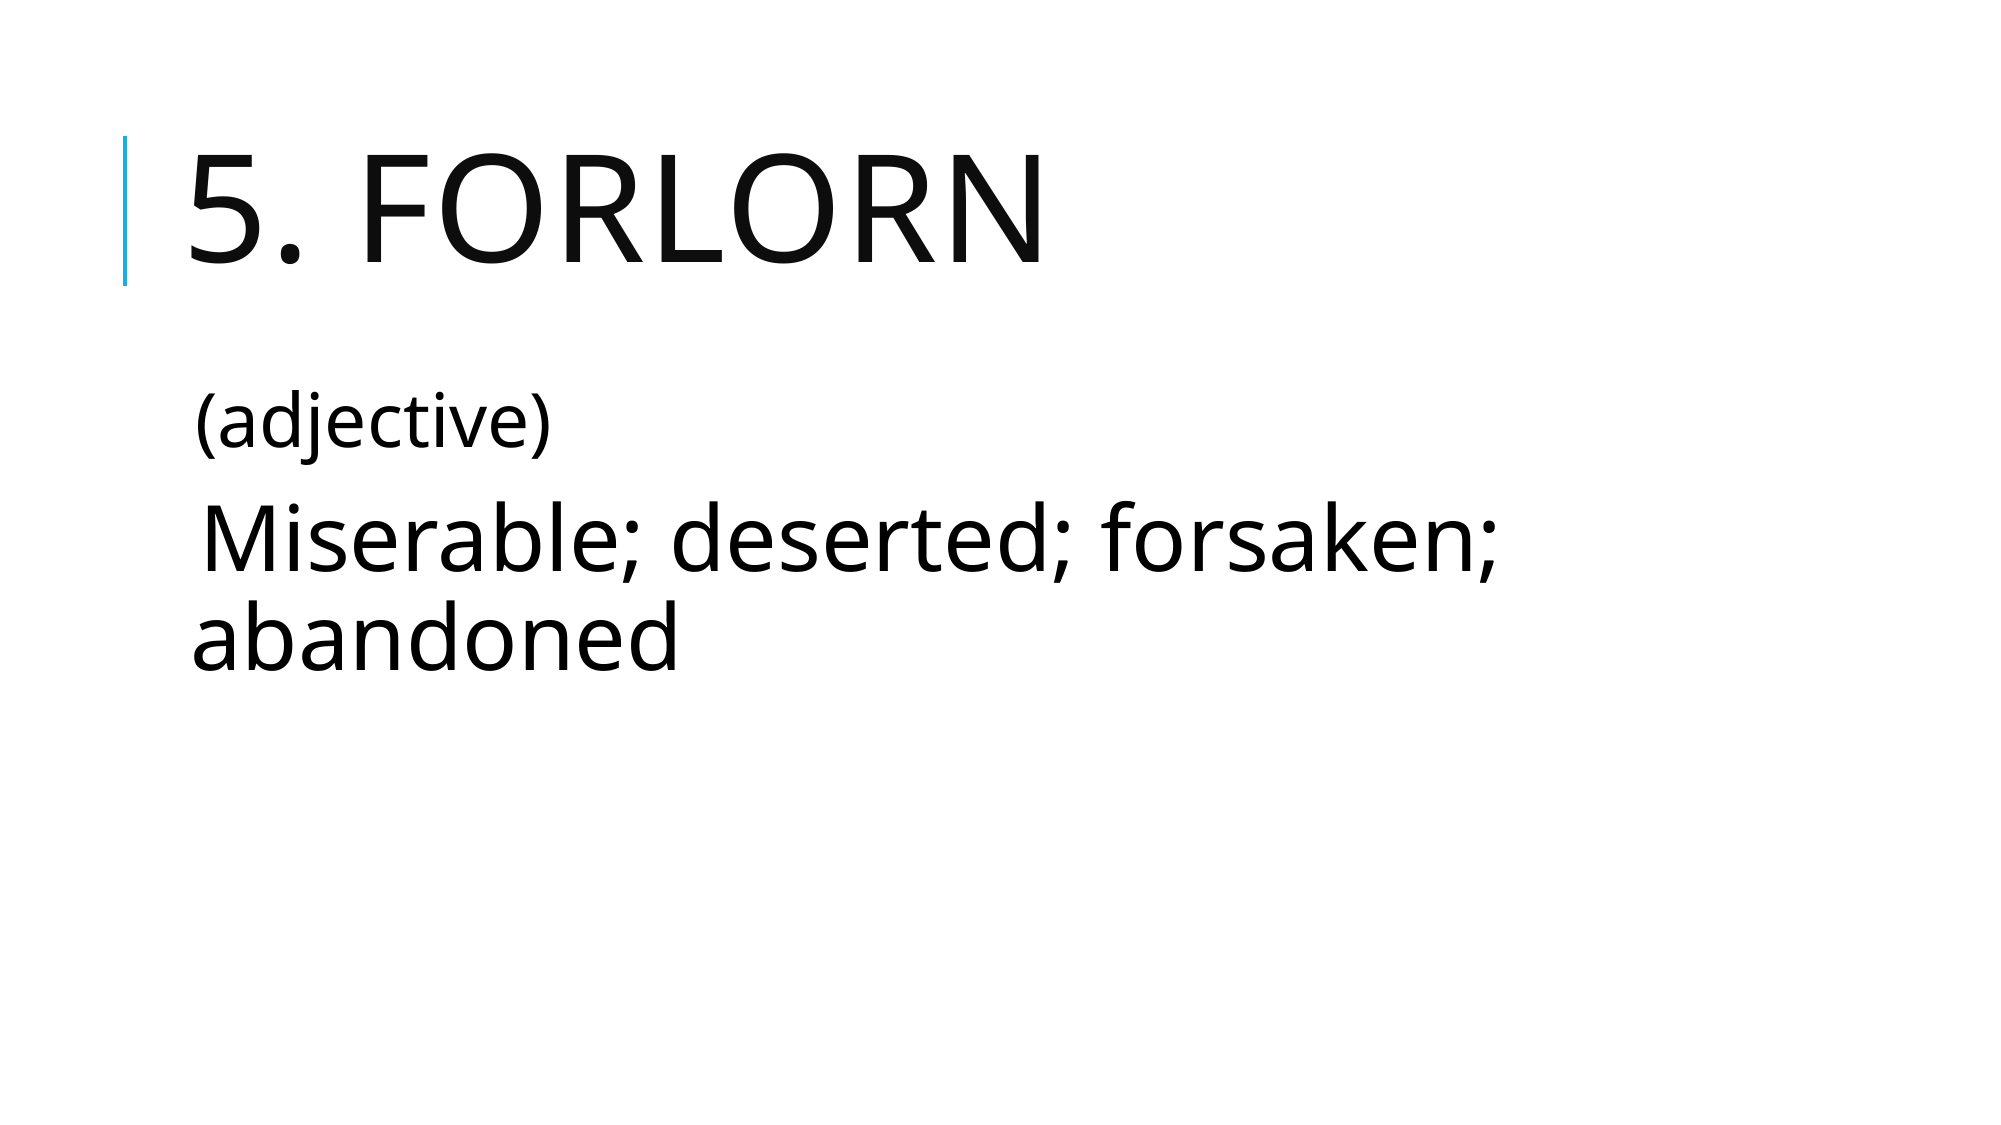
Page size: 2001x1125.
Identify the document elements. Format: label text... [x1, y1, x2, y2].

list (adjective) Miserable; deserted; forsaken; abandoned [168, 375, 1763, 1035]
title 5. forlorn [168, 96, 1763, 342]
